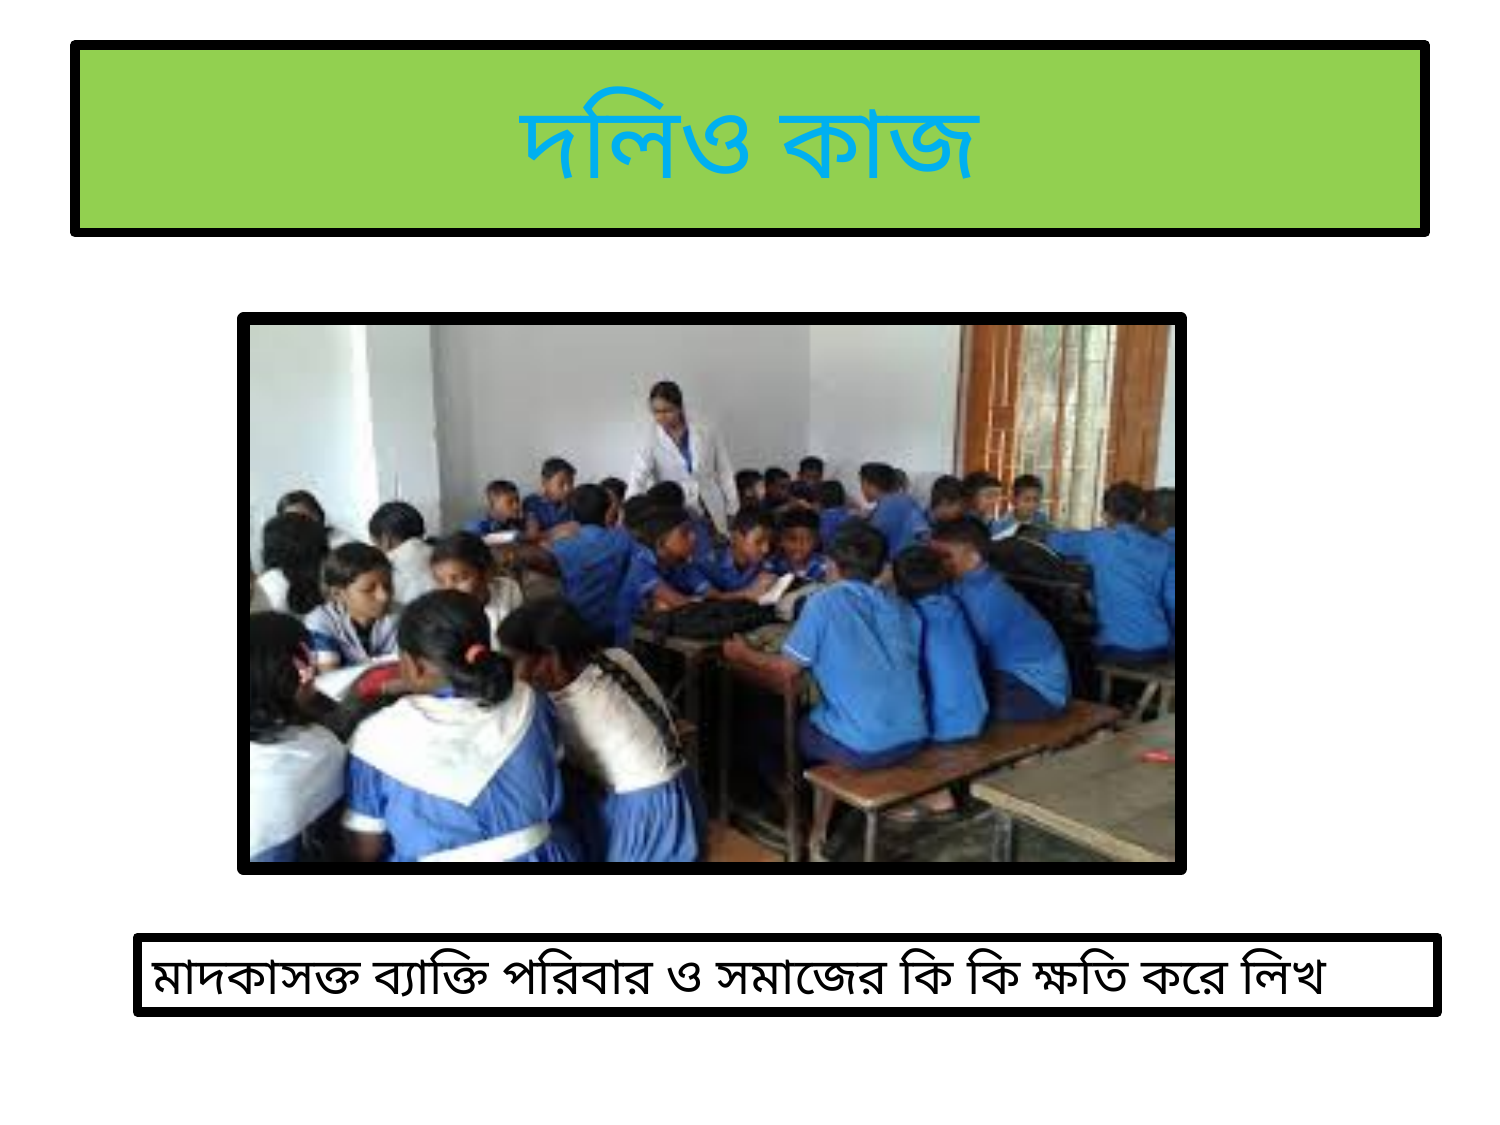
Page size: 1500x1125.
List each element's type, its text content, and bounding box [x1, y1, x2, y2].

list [249, 324, 1176, 863]
title দলিও কাজ [75, 45, 1425, 233]
text_box মাদকাসক্ত ব্যাক্তি পরিবার ও সমাজের কি কি ক্ষতি করে লিখ [137, 937, 1438, 1013]
